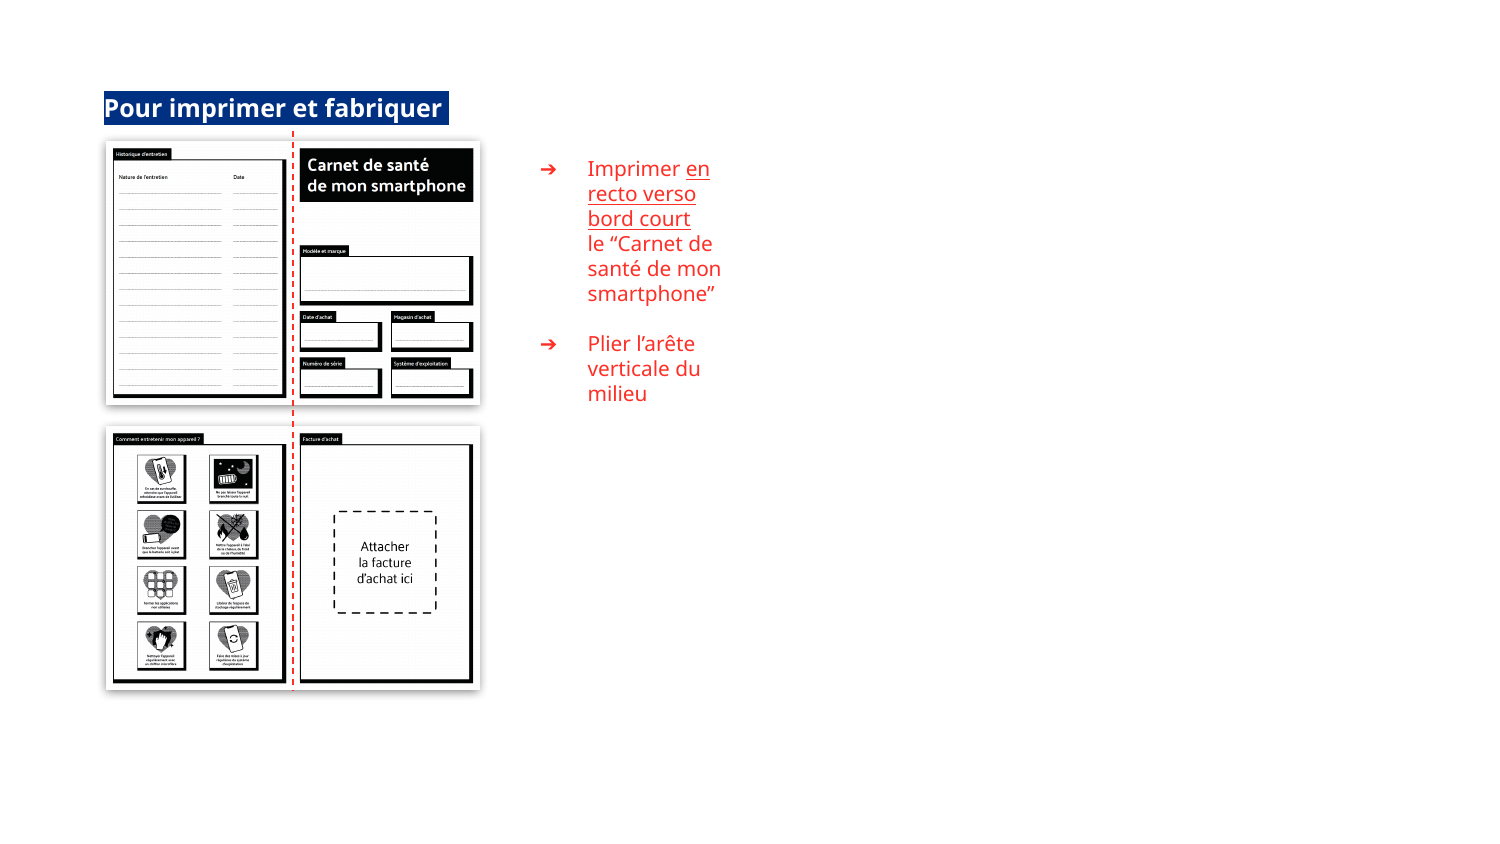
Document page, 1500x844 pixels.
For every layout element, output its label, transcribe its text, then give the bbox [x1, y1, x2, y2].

picture [106, 140, 292, 405]
picture [294, 140, 480, 405]
text_box Pour imprimer et fabriquer [88, 77, 493, 142]
text_box Imprimer en recto verso bord court le “Carnet de santé de mon smartphone” Plier l’arête verticale du milieu [497, 141, 761, 326]
picture [294, 426, 480, 691]
picture [106, 426, 292, 691]
